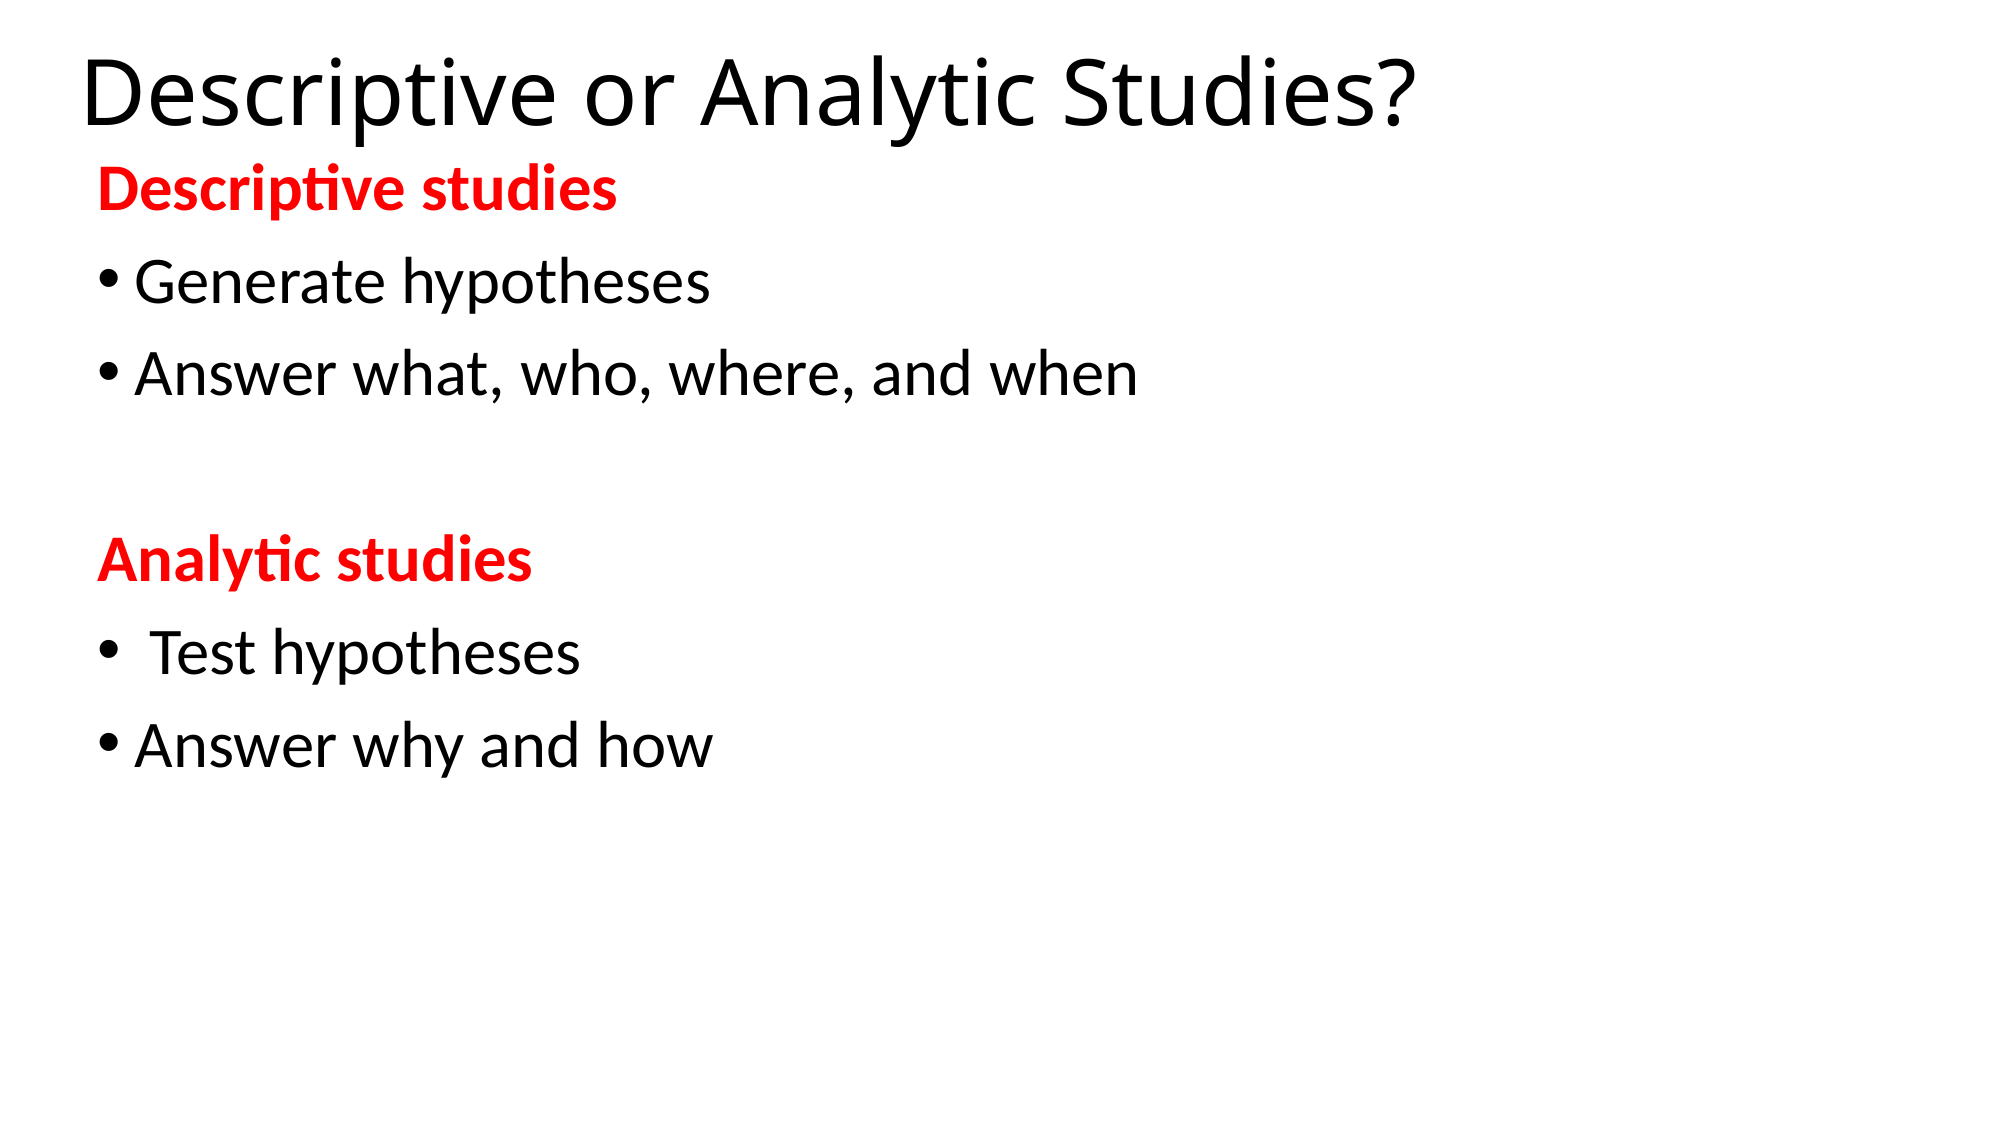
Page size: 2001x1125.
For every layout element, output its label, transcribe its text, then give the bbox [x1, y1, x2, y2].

title Descriptive or Analytic Studies? [64, 29, 1790, 162]
list Descriptive studies Generate hypotheses Answer what, who, where, and when Analytic studies Test hypotheses Answer why and how [82, 145, 1915, 1074]
